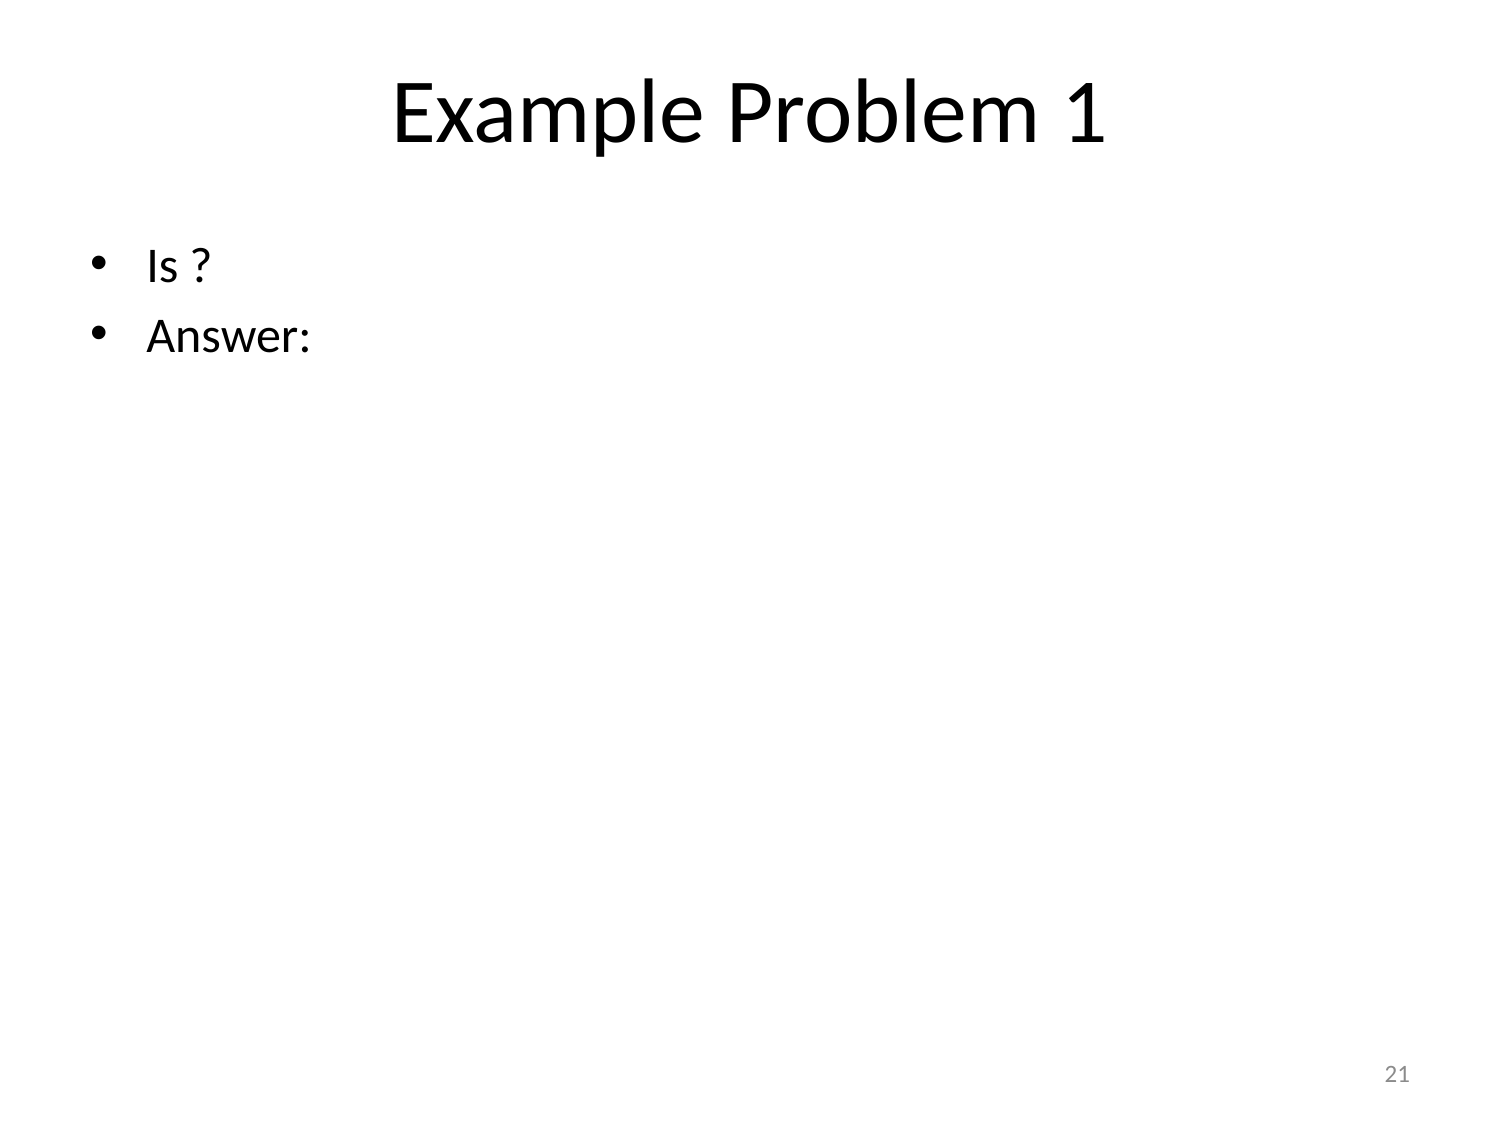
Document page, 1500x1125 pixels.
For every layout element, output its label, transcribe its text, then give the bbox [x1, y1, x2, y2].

title Example Problem 1 [75, 12, 1425, 200]
slide_number 21 [1074, 1042, 1425, 1103]
